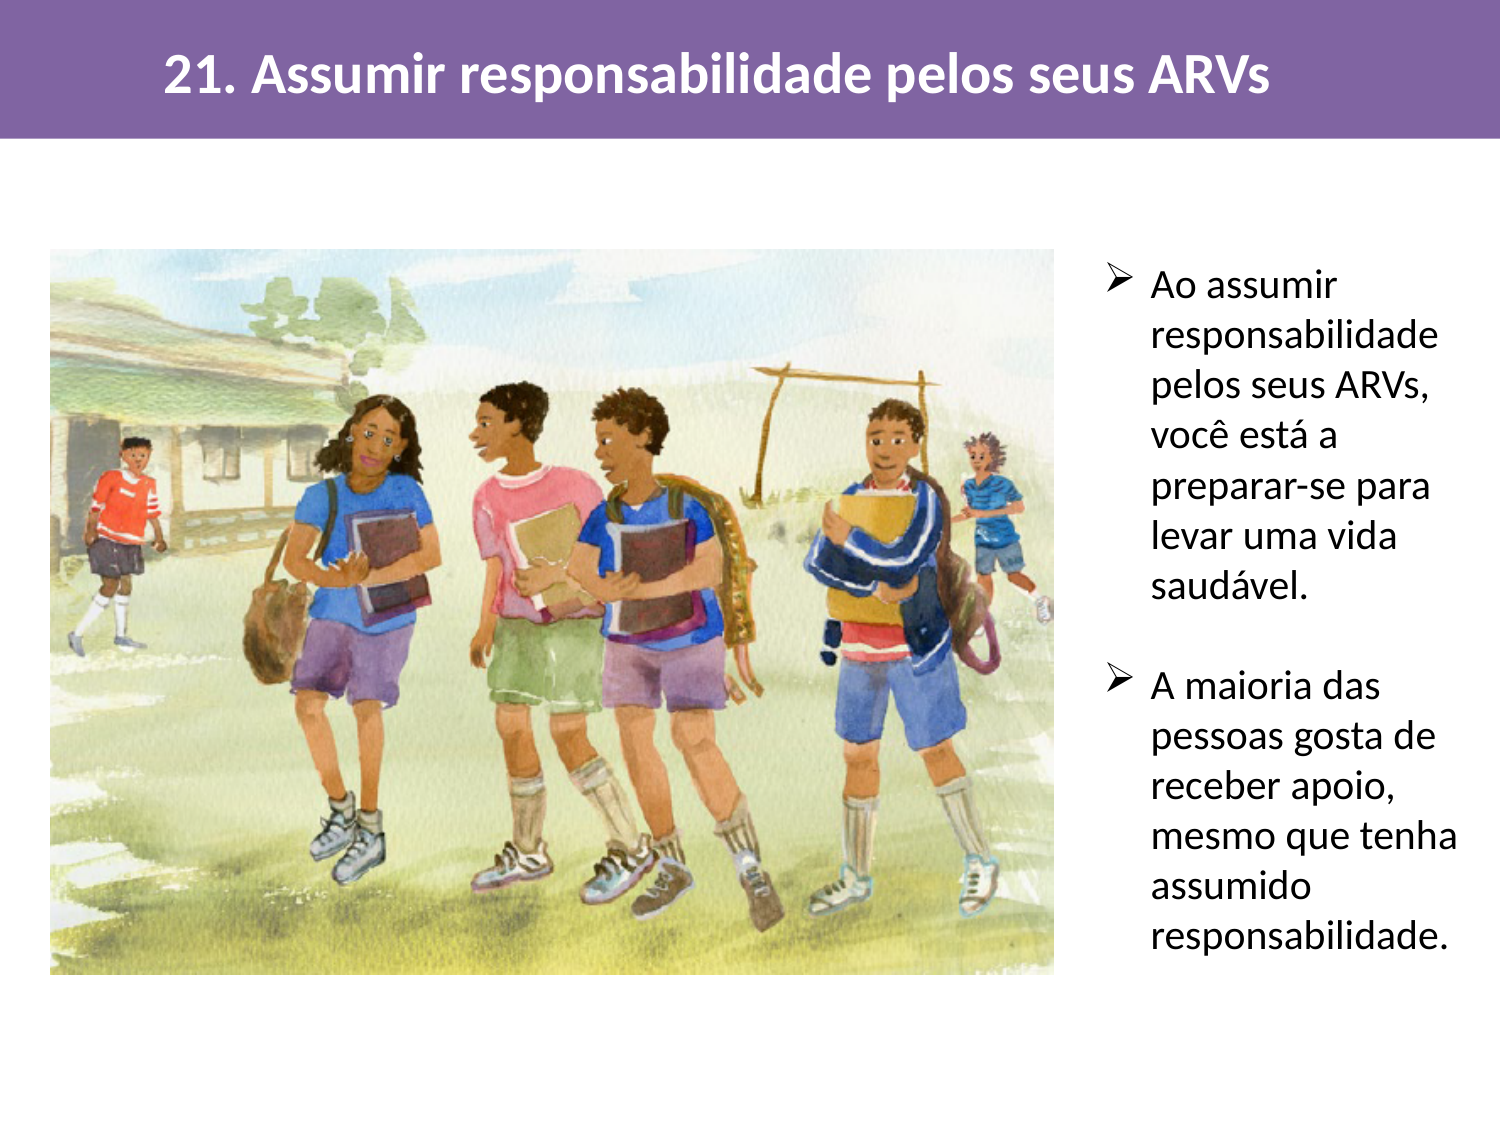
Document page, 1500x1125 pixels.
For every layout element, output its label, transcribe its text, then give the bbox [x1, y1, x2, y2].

title 21. Assumir responsabilidade pelos seus ARVs [0, 0, 1500, 139]
text_box Ao assumir responsabilidade pelos seus ARVs, você está a preparar-se para levar uma vida saudável. A maioria das pessoas gosta de receber apoio, mesmo que tenha assumido responsabilidade. [1088, 249, 1482, 965]
picture [49, 249, 1054, 976]
